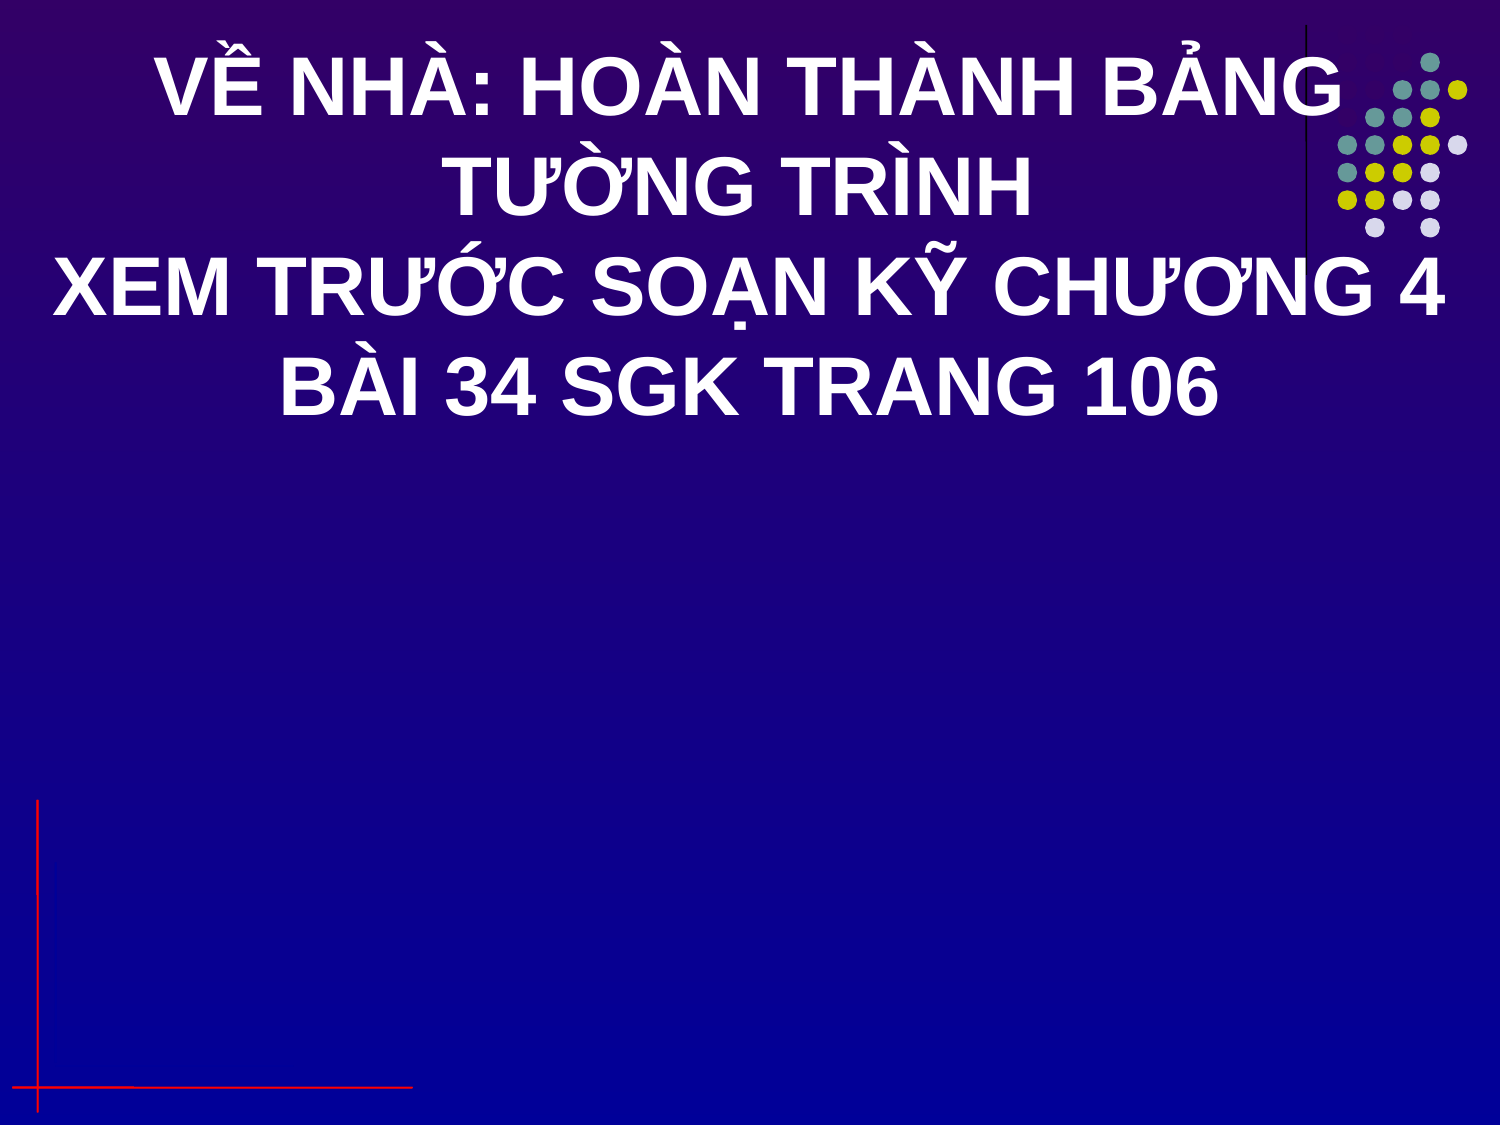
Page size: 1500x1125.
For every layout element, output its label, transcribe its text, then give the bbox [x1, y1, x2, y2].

title Về nhà: hoàn thành bảng tường trình xem trước soạn kỹ chương 4 bài 34 sgk trang 106 [24, 24, 1475, 1100]
